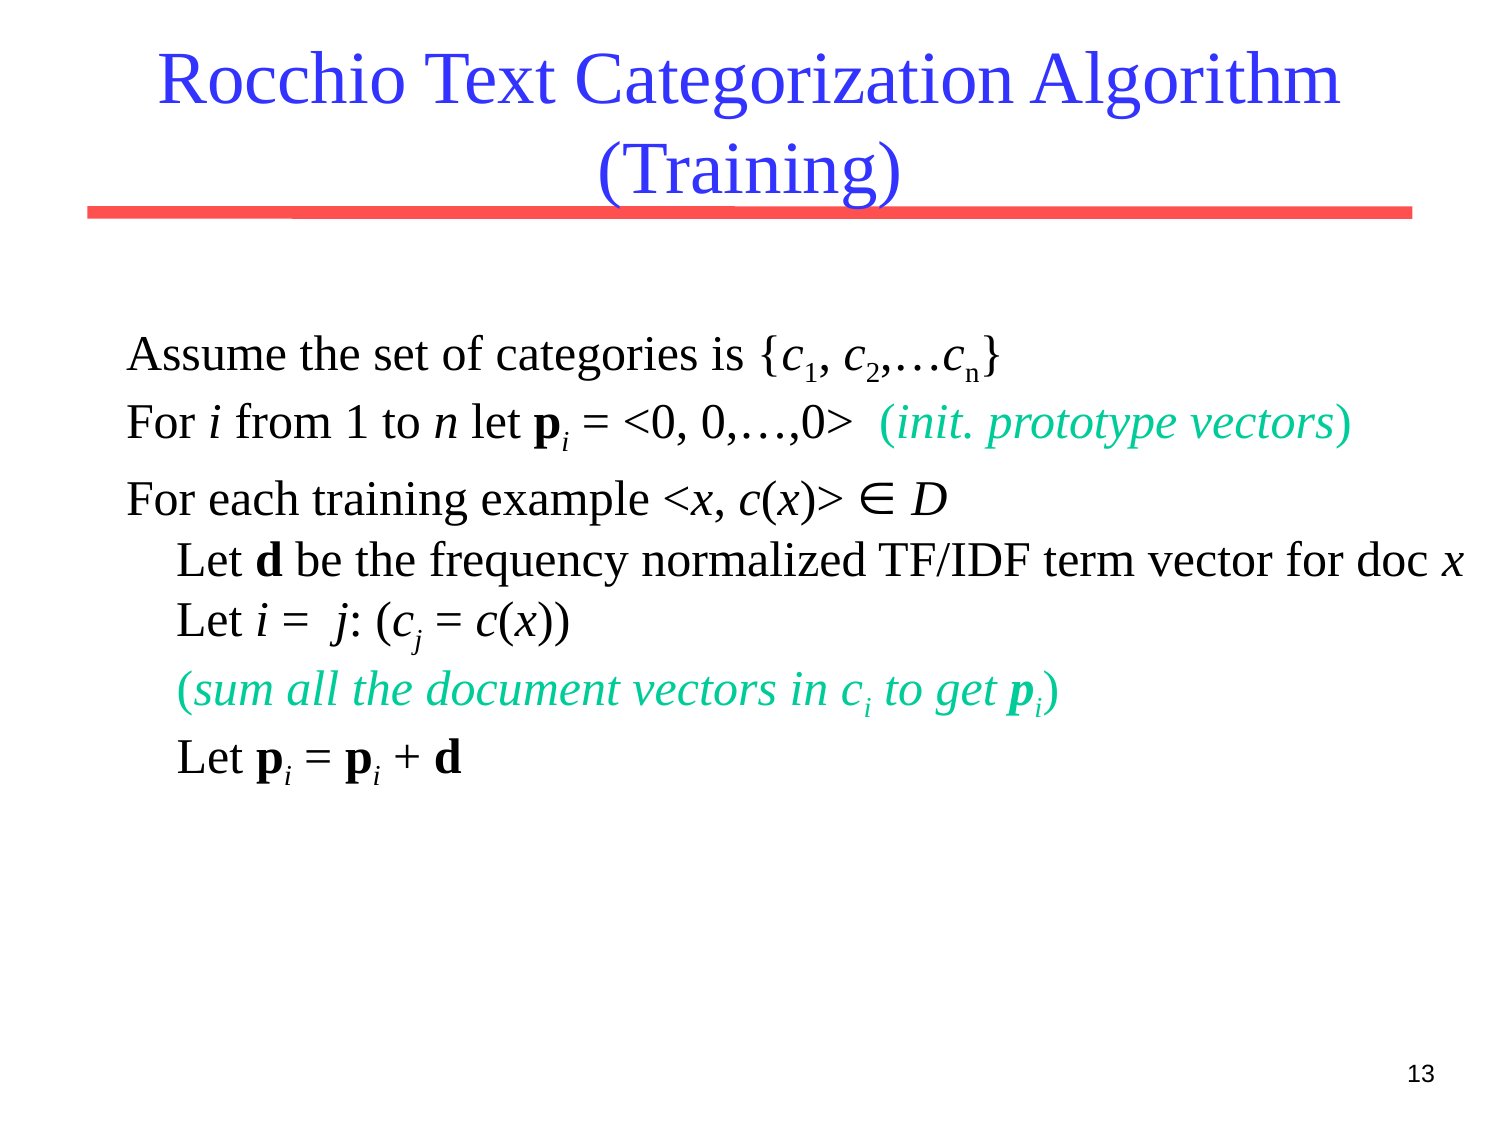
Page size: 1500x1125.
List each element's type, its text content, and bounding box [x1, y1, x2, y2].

text_box Assume the set of categories is {c1, c2,…cn} For i from 1 to n let pi = <0, 0,…,0> (init. prototype vectors) For each training example <x, c(x)>  D Let d be the frequency normalized TF/IDF term vector for doc x Let i = j: (cj = c(x)) (sum all the document vectors in ci to get pi) Let pi = pi + d [111, 312, 1479, 800]
title Rocchio Text Categorization Algorithm (Training) [112, 37, 1388, 200]
slide_number 13 [1137, 1049, 1451, 1125]
